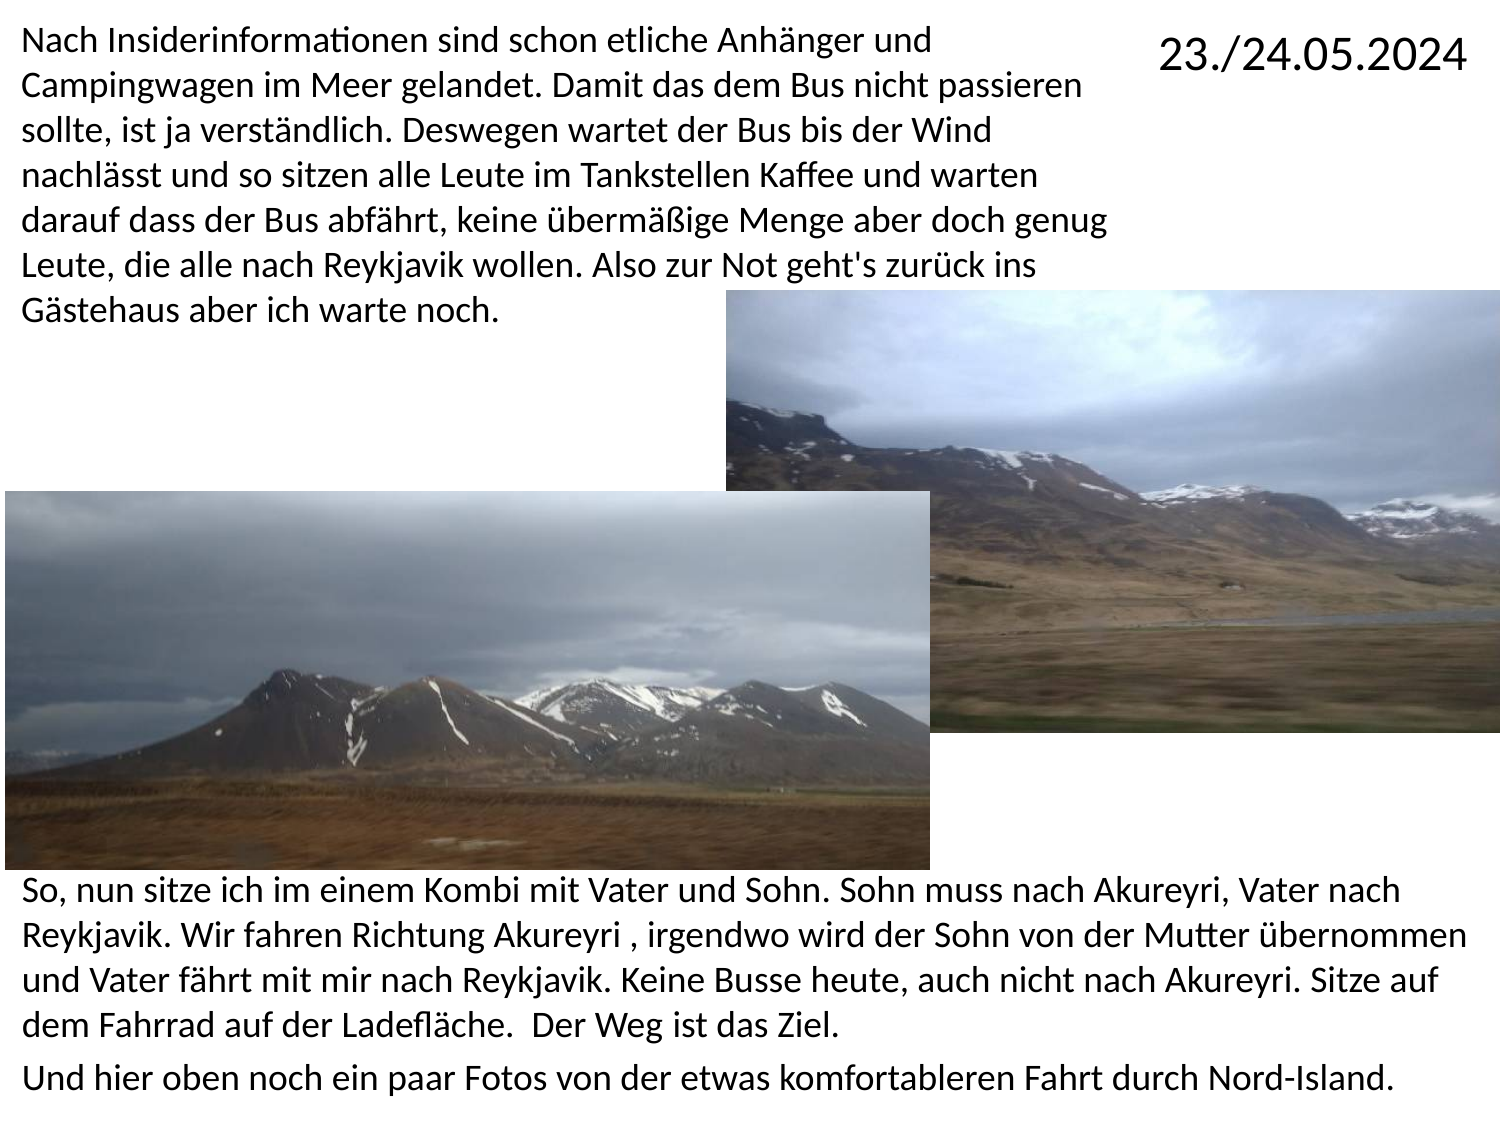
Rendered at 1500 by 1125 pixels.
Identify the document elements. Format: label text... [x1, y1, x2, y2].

list Nach Insiderinformationen sind schon etliche Anhänger und Campingwagen im Meer gelandet. Damit das dem Bus nicht passieren sollte, ist ja verständlich. Deswegen wartet der Bus bis der Wind nachlässt und so sitzen alle Leute im Tankstellen Kaffee und warten darauf dass der Bus abfährt, keine übermäßige Menge aber doch genug Leute, die alle nach Reykjavik wollen. Also zur Not geht's zurück ins Gästehaus aber ich warte noch. [6, 7, 1140, 339]
text_box So, nun sitze ich im einem Kombi mit Vater und Sohn. Sohn muss nach Akureyri, Vater nach Reykjavik. Wir fahren Richtung Akureyri , irgendwo wird der Sohn von der Mutter übernommen und Vater fährt mit mir nach Reykjavik. Keine Busse heute, auch nicht nach Akureyri. Sitze auf dem Fahrrad auf der Ladefläche. Der Weg ist das Ziel. Und hier oben noch ein paar Fotos von der etwas komfortableren Fahrt durch Nord-Island. [6, 857, 1500, 1106]
picture [5, 290, 1500, 870]
text_box 23./24.05.2024 [1130, 4, 1497, 97]
